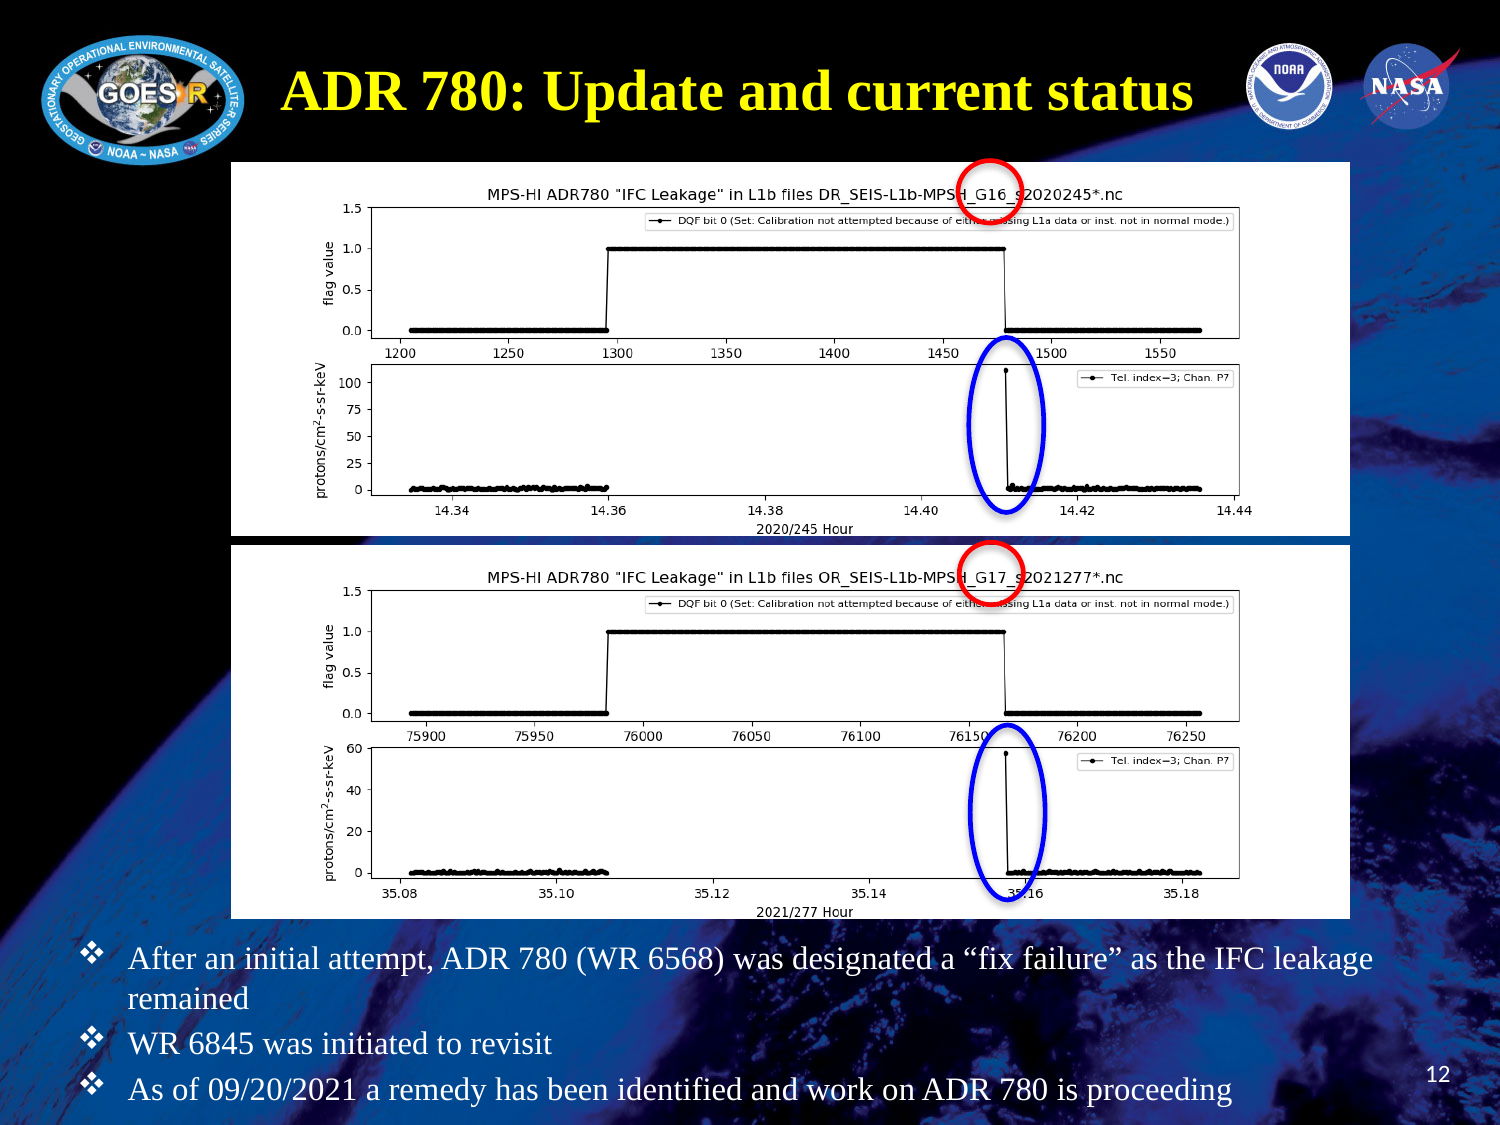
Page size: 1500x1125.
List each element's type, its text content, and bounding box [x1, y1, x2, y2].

picture [0, 0, 1500, 1125]
slide_number 12 [1353, 1042, 1466, 1103]
list After an initial attempt, ADR 780 (WR 6568) was designated a “fix failure” as the IFC leakage remained WR 6845 was initiated to revisit As of 09/20/2021 a remedy has been identified and work on ADR 780 is proceeding [62, 929, 1413, 1118]
title ADR 780: Update and current status [231, 37, 1244, 138]
